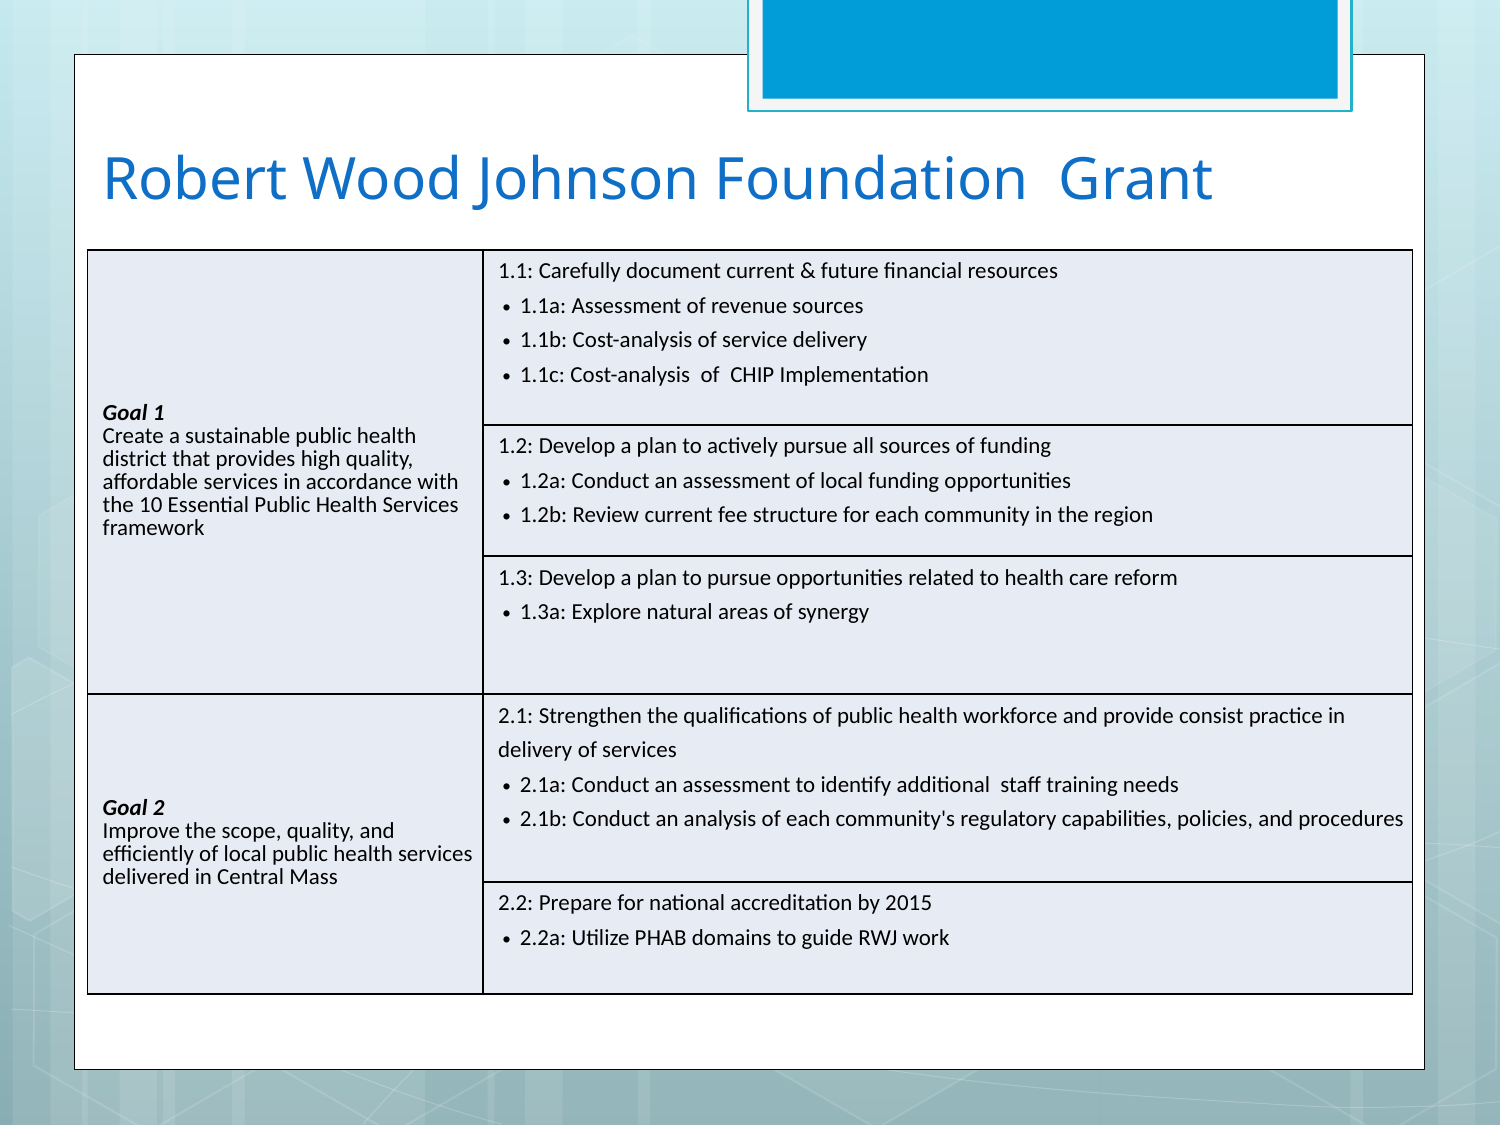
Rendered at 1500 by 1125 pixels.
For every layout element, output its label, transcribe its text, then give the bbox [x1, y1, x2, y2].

table_cell 1.2: Develop a plan to actively pursue all sources of funding 1.2a: Conduct an assessment of local funding opportunities 1.2b: Review current fee structure for each community in the region [484, 426, 1412, 555]
table_cell 2.2: Prepare for national accreditation by 2015 2.2a: Utilize PHAB domains to guide RWJ work [484, 883, 1412, 993]
table_cell 1.3: Develop a plan to pursue opportunities related to health care reform 1.3a: Explore natural areas of synergy [484, 557, 1412, 693]
table_cell 2.1: Strengthen the qualifications of public health workforce and provide consist practice in delivery of services 2.1a: Conduct an assessment to identify additional staff training needs 2.1b: Conduct an analysis of each community's regulatory capabilities, policies, and procedures [484, 695, 1412, 881]
table_cell Goal 2 Improve the scope, quality, and efficiently of local public health services delivered in Central Mass [88, 695, 482, 993]
title Robert Wood Johnson Foundation Grant [87, 125, 1425, 219]
table_header Goal 1 Create a sustainable public health district that provides high quality, affordable services in accordance with the 10 Essential Public Health Services framework [88, 251, 482, 693]
table_header 1.1: Carefully document current & future financial resources 1.1a: Assessment of revenue sources 1.1b: Cost-analysis of service delivery 1.1c: Cost-analysis of CHIP Implementation [484, 251, 1412, 424]
